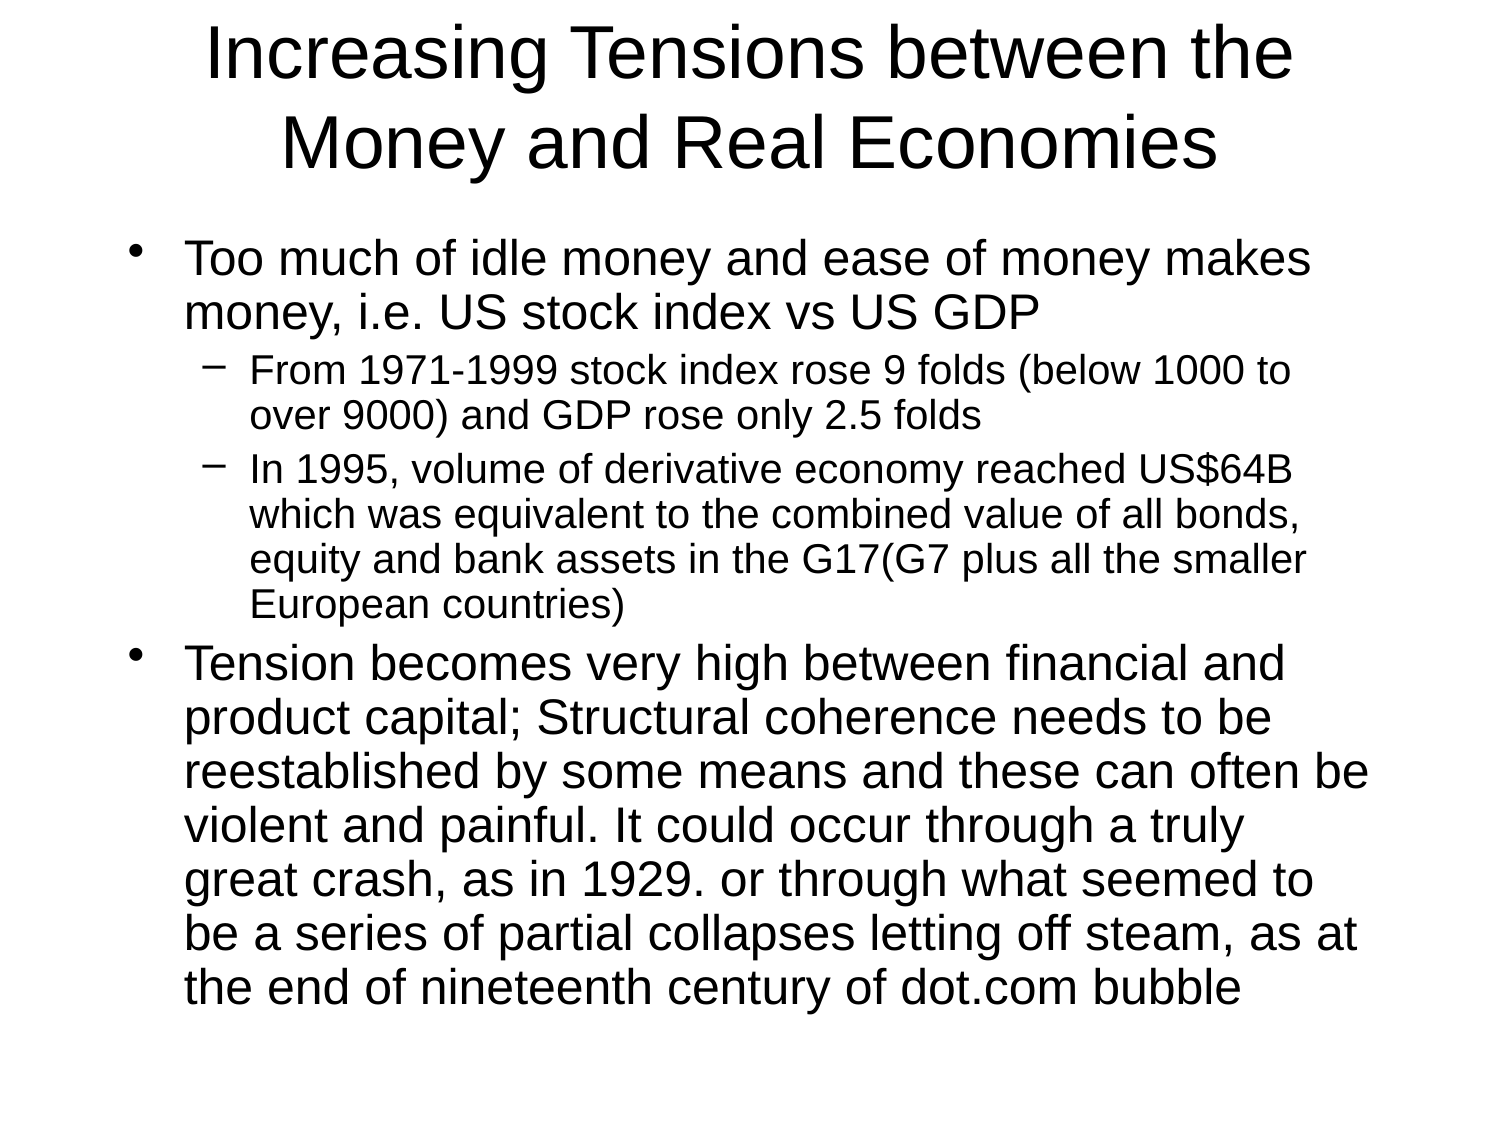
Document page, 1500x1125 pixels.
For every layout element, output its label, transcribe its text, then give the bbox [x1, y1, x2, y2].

title Increasing Tensions between the Money and Real Economies [112, 24, 1388, 163]
list Too much of idle money and ease of money makes money, i.e. US stock index vs US GDP From 1971-1999 stock index rose 9 folds (below 1000 to over 9000) and GDP rose only 2.5 folds In 1995, volume of derivative economy reached US$64B which was equivalent to the combined value of all bonds, equity and bank assets in the G17(G7 plus all the smaller European countries) Tension becomes very high between financial and product capital; Structural coherence needs to be reestablished by some means and these can often be violent and painful. It could occur through a truly great crash, as in 1929. or through what seemed to be a series of partial collapses letting off steam, as at the end of nineteenth century of dot.com bubble [112, 224, 1388, 1063]
